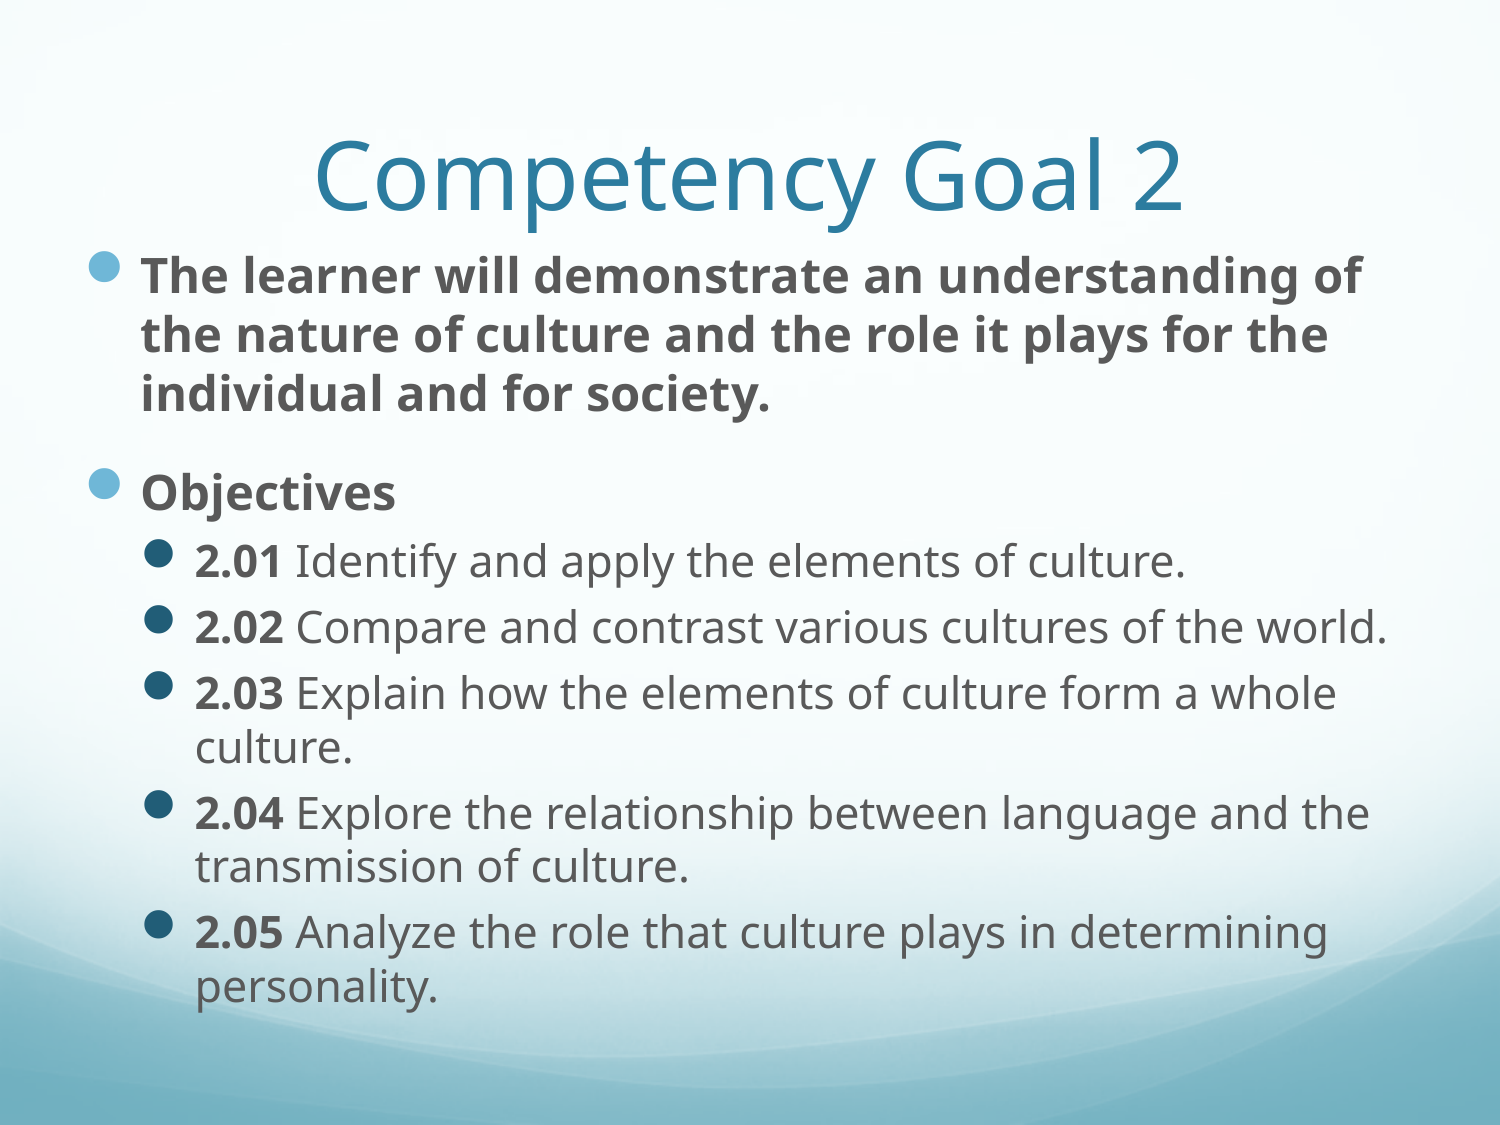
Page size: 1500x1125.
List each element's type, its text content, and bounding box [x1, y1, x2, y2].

list The learner will demonstrate an understanding of the nature of culture and the role it plays for the individual and for society. Objectives 2.01 Identify and apply the elements of culture. 2.02 Compare and contrast various cultures of the world. 2.03 Explain how the elements of culture form a whole culture. 2.04 Explore the relationship between language and the transmission of culture. 2.05 Analyze the role that culture plays in determining personality. [69, 236, 1420, 1062]
title Competency Goal 2 [90, 17, 1410, 236]
